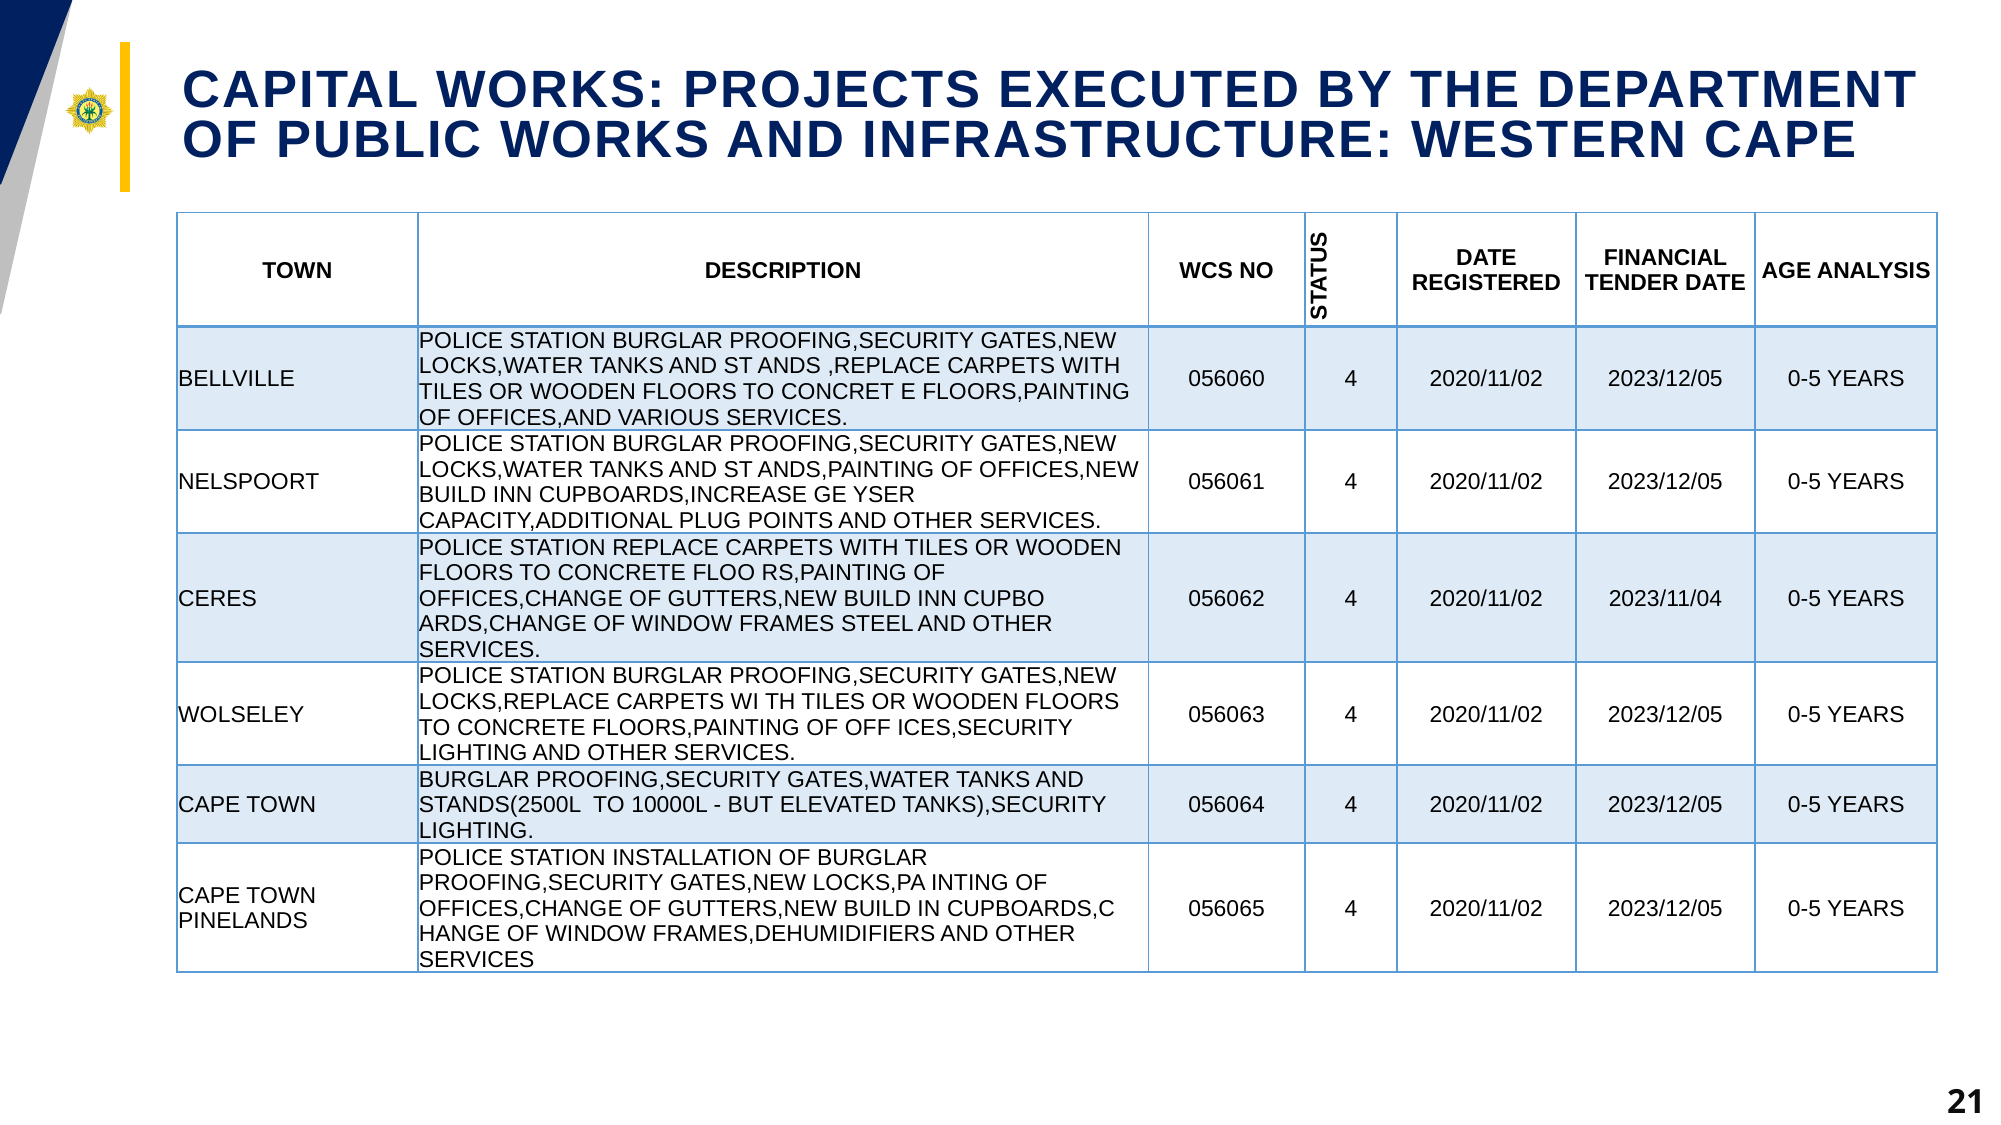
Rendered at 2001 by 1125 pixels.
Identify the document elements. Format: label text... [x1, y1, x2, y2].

table_cell 056060 [1149, 328, 1304, 429]
table_cell 4 [1306, 844, 1396, 971]
table_cell 056063 [1149, 663, 1304, 764]
table_header DESCRIPTION [419, 213, 1148, 325]
table_cell POLICE STATION BURGLAR PROOFING,SECURITY GATES,NEW LOCKS,REPLACE CARPETS WI TH TILES OR WOODEN FLOORS TO CONCRETE FLOORS,PAINTING OF OFF ICES,SECURITY LIGHTING AND OTHER SERVICES. [419, 663, 1148, 764]
table_cell 2020/11/02 [1398, 766, 1575, 842]
table_cell 2023/11/04 [1577, 534, 1754, 661]
table_cell POLICE STATION REPLACE CARPETS WITH TILES OR WOODEN FLOORS TO CONCRETE FLOO RS,PAINTING OF OFFICES,CHANGE OF GUTTERS,NEW BUILD INN CUPBO ARDS,CHANGE OF WINDOW FRAMES STEEL AND OTHER SERVICES. [419, 534, 1148, 661]
table_cell 4 [1306, 766, 1396, 842]
table_header AGE ANALYSIS [1756, 213, 1936, 325]
table_cell 2020/11/02 [1398, 431, 1575, 532]
table_cell 2023/12/05 [1577, 328, 1754, 429]
title CAPITAL WORKS: Projects executed by the department of public works and infrastructure: WESTERN CAPE [168, 57, 1938, 178]
table_cell 4 [1306, 431, 1396, 532]
table_header DATE REGISTERED [1398, 213, 1575, 325]
picture [58, 81, 119, 136]
table_cell BELLVILLE [178, 328, 417, 429]
table_header WCS NO [1149, 213, 1304, 325]
table_cell 056065 [1149, 844, 1304, 971]
table_cell 2023/12/05 [1577, 663, 1754, 764]
table_cell 0-5 YEARS [1756, 766, 1936, 842]
table_cell POLICE STATION BURGLAR PROOFING,SECURITY GATES,NEW LOCKS,WATER TANKS AND ST ANDS,PAINTING OF OFFICES,NEW BUILD INN CUPBOARDS,INCREASE GE YSER CAPACITY,ADDITIONAL PLUG POINTS AND OTHER SERVICES. [419, 431, 1148, 532]
table_cell POLICE STATION INSTALLATION OF BURGLAR PROOFING,SECURITY GATES,NEW LOCKS,PA INTING OF OFFICES,CHANGE OF GUTTERS,NEW BUILD IN CUPBOARDS,C HANGE OF WINDOW FRAMES,DEHUMIDIFIERS AND OTHER SERVICES [419, 844, 1148, 971]
table_cell WOLSELEY [178, 663, 417, 764]
table_cell 0-5 YEARS [1756, 431, 1936, 532]
table_cell 0-5 YEARS [1756, 663, 1936, 764]
table_cell 2023/12/05 [1577, 766, 1754, 842]
table_cell 056064 [1149, 766, 1304, 842]
table_cell 2020/11/02 [1398, 844, 1575, 971]
table_cell 0-5 YEARS [1756, 328, 1936, 429]
table_cell CAPE TOWN [178, 766, 417, 842]
table_cell CERES [178, 534, 417, 661]
table_cell 0-5 YEARS [1756, 844, 1936, 971]
table_cell 2023/12/05 [1577, 844, 1754, 971]
table_cell 2020/11/02 [1398, 534, 1575, 661]
table_cell NELSPOORT [178, 431, 417, 532]
table_cell 4 [1306, 328, 1396, 429]
table_cell POLICE STATION BURGLAR PROOFING,SECURITY GATES,NEW LOCKS,WATER TANKS AND ST ANDS ,REPLACE CARPETS WITH TILES OR WOODEN FLOORS TO CONCRET E FLOORS,PAINTING OF OFFICES,AND VARIOUS SERVICES. [419, 328, 1148, 429]
table_header FINANCIAL TENDER DATE [1577, 213, 1754, 325]
table_cell 0-5 YEARS [1756, 534, 1936, 661]
slide_number 21 [1840, 1080, 2000, 1125]
table_cell 2020/11/02 [1398, 663, 1575, 764]
table_cell CAPE TOWN PINELANDS [178, 844, 417, 971]
table_cell 056061 [1149, 431, 1304, 532]
table_cell 4 [1306, 663, 1396, 764]
table_cell 2023/12/05 [1577, 431, 1754, 532]
table_cell 2020/11/02 [1398, 328, 1575, 429]
table_header STATUS [1306, 213, 1396, 325]
table_cell BURGLAR PROOFING,SECURITY GATES,WATER TANKS AND STANDS(2500L TO 10000L - BUT ELEVATED TANKS),SECURITY LIGHTING. [419, 766, 1148, 842]
table_cell 056062 [1149, 534, 1304, 661]
table_header TOWN [178, 213, 417, 325]
table_cell 4 [1306, 534, 1396, 661]
